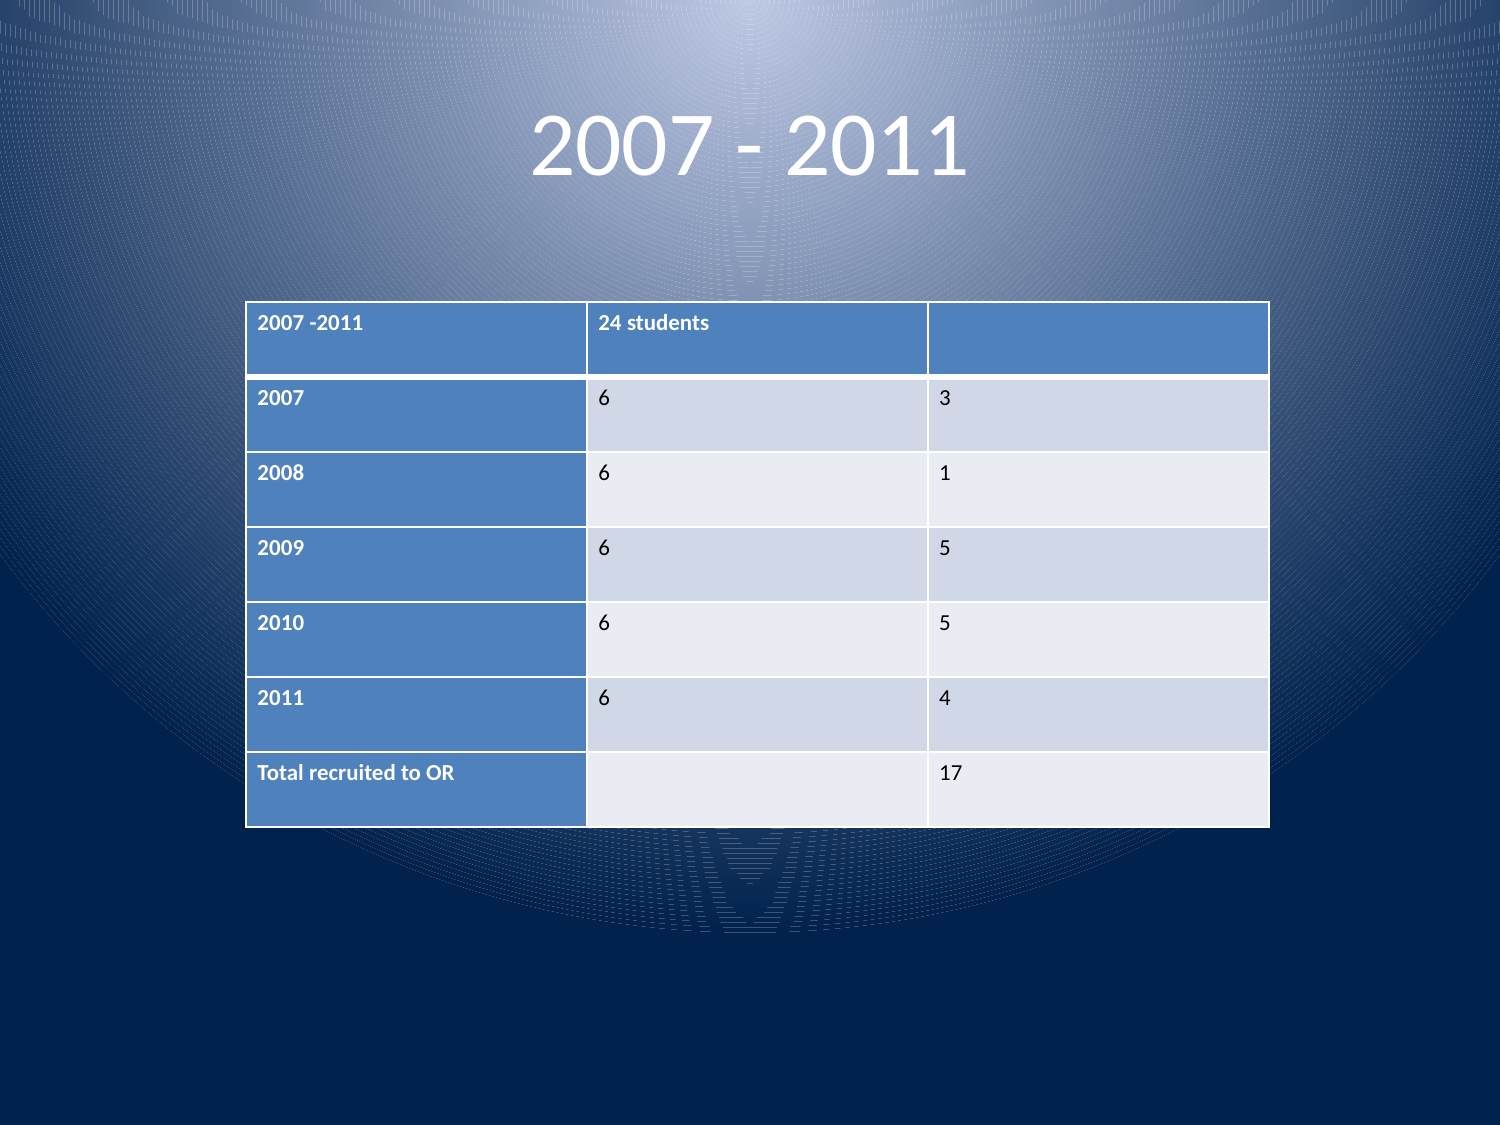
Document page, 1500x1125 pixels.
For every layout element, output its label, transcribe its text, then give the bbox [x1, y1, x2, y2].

table_cell Total recruited to OR [247, 753, 586, 826]
table_cell 6 [588, 380, 927, 451]
table_cell 2009 [247, 528, 586, 601]
table_cell 2007 [247, 380, 586, 451]
table_cell 2008 [247, 453, 586, 526]
table_cell 1 [929, 453, 1268, 526]
table_header 2007 -2011 [247, 303, 586, 374]
table_cell 6 [588, 528, 927, 601]
table_header [929, 303, 1268, 374]
table_cell 5 [929, 528, 1268, 601]
table_cell 6 [588, 678, 927, 751]
table_cell 2011 [247, 678, 586, 751]
table_cell [588, 753, 927, 826]
table_cell 6 [588, 603, 927, 676]
table_cell 6 [588, 453, 927, 526]
table_header 24 students [588, 303, 927, 374]
table_cell 17 [929, 753, 1268, 826]
table_cell 5 [929, 603, 1268, 676]
title 2007 - 2011 [75, 45, 1425, 233]
table_cell 2010 [247, 603, 586, 676]
table_cell 3 [929, 380, 1268, 451]
table_cell 4 [929, 678, 1268, 751]
